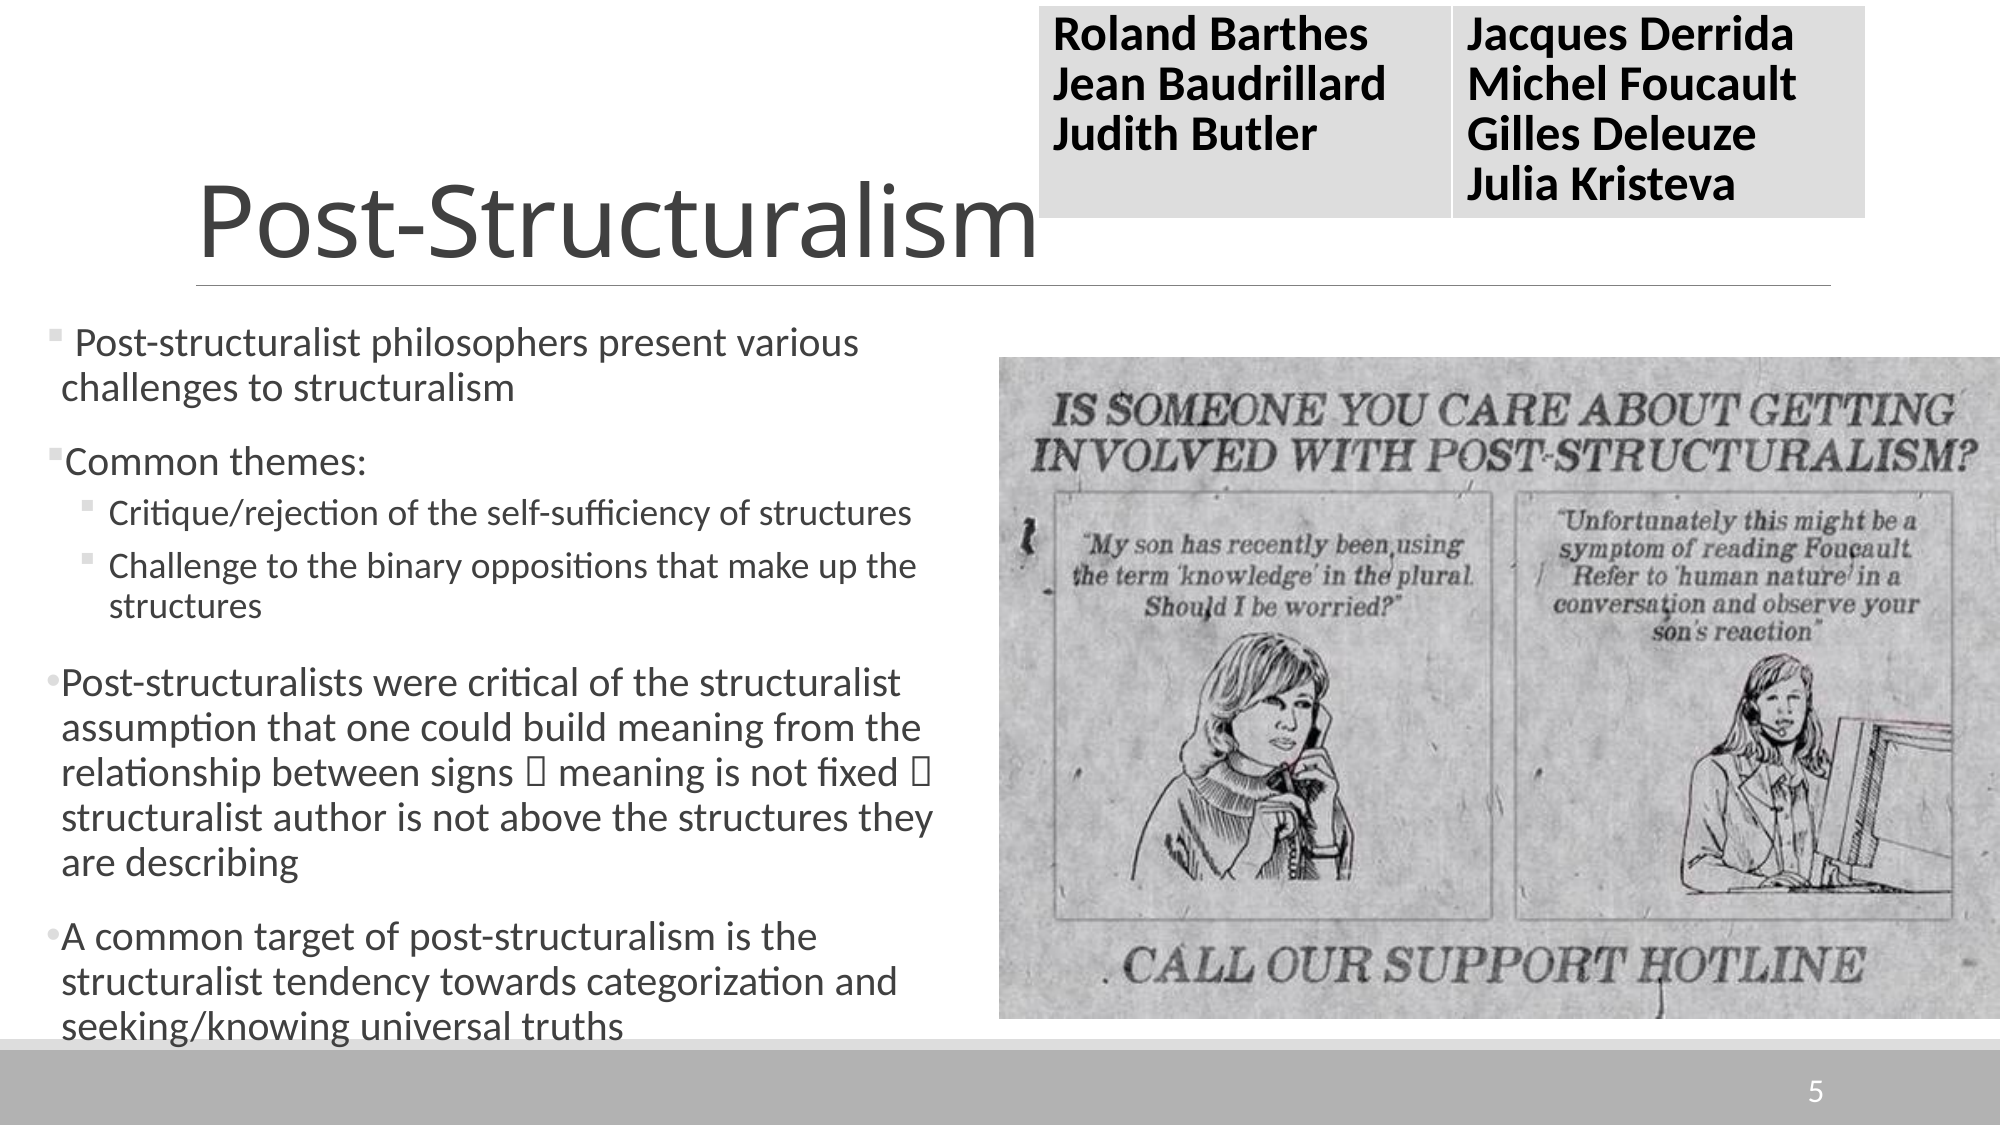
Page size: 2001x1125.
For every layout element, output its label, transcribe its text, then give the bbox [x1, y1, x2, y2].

picture [999, 357, 2000, 1020]
title Post-Structuralism [180, 47, 1830, 285]
list Post-structuralist philosophers present various challenges to structuralism Common themes: Critique/rejection of the self-sufficiency of structures Challenge to the binary oppositions that make up the structures Post-structuralists were critical of the structuralist assumption that one could build meaning from the relationship between signs  meaning is not fixed  structuralist author is not above the structures they are describing A common target of post-structuralism is the structuralist tendency towards categorization and seeking/knowing universal truths [46, 312, 982, 1060]
table_header Jacques Derrida Michel Foucault Gilles Deleuze Julia Kristeva [1453, 6, 1865, 218]
slide_number 5 [1624, 1059, 1840, 1120]
table_header Roland Barthes Jean Baudrillard Judith Butler [1039, 6, 1451, 218]
